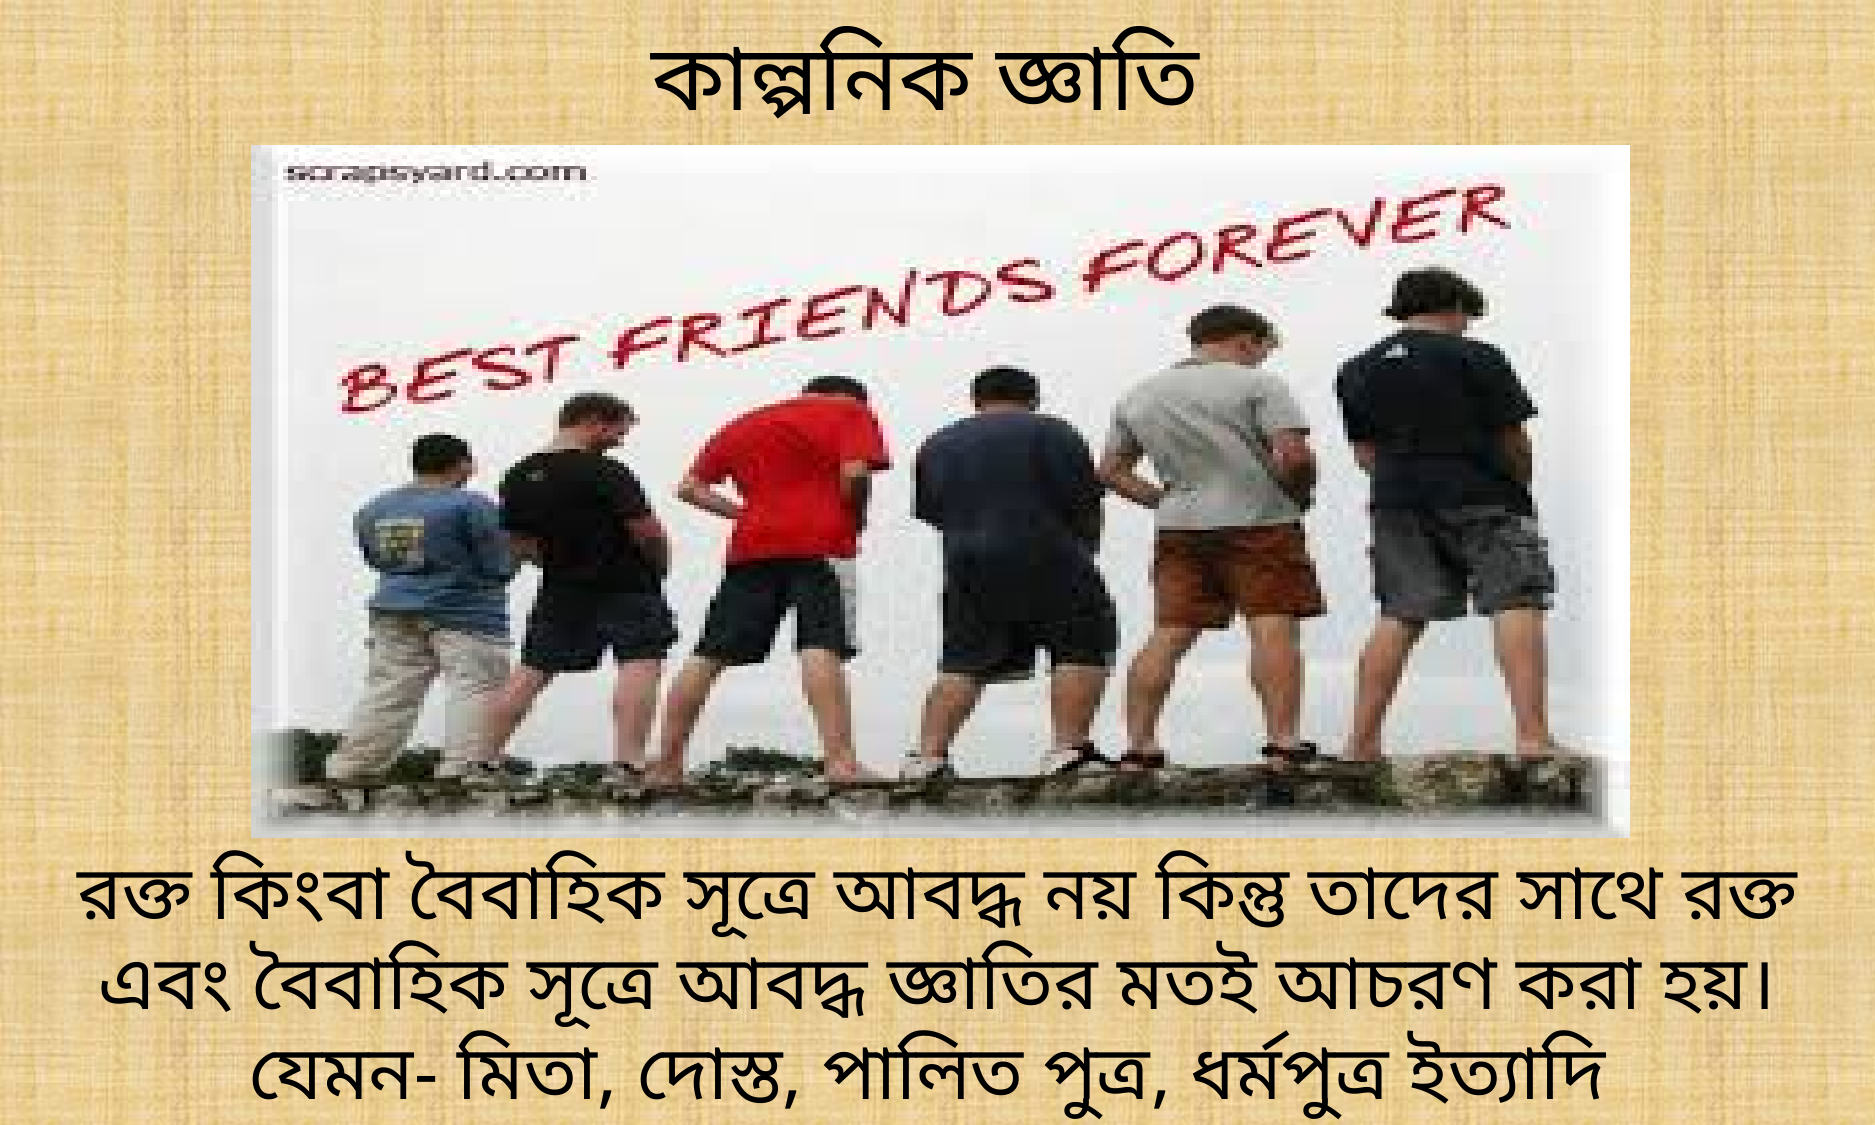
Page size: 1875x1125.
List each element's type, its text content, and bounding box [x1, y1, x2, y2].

title কাল্পনিক জ্ঞাতি [128, 24, 1747, 146]
text_box রক্ত কিংবা বৈবাহিক সূত্রে আবদ্ধ নয় কিন্তু তাদের সাথে রক্ত এবং বৈবাহিক সূত্রে আবদ্ধ জ্ঞাতির মতই আচরণ করা হয়। যেমন- মিতা, দোস্ত, পালিত পুত্র, ধর্মপুত্র ইত্যাদি [60, 837, 1815, 1122]
picture [0, 0, 1875, 1125]
